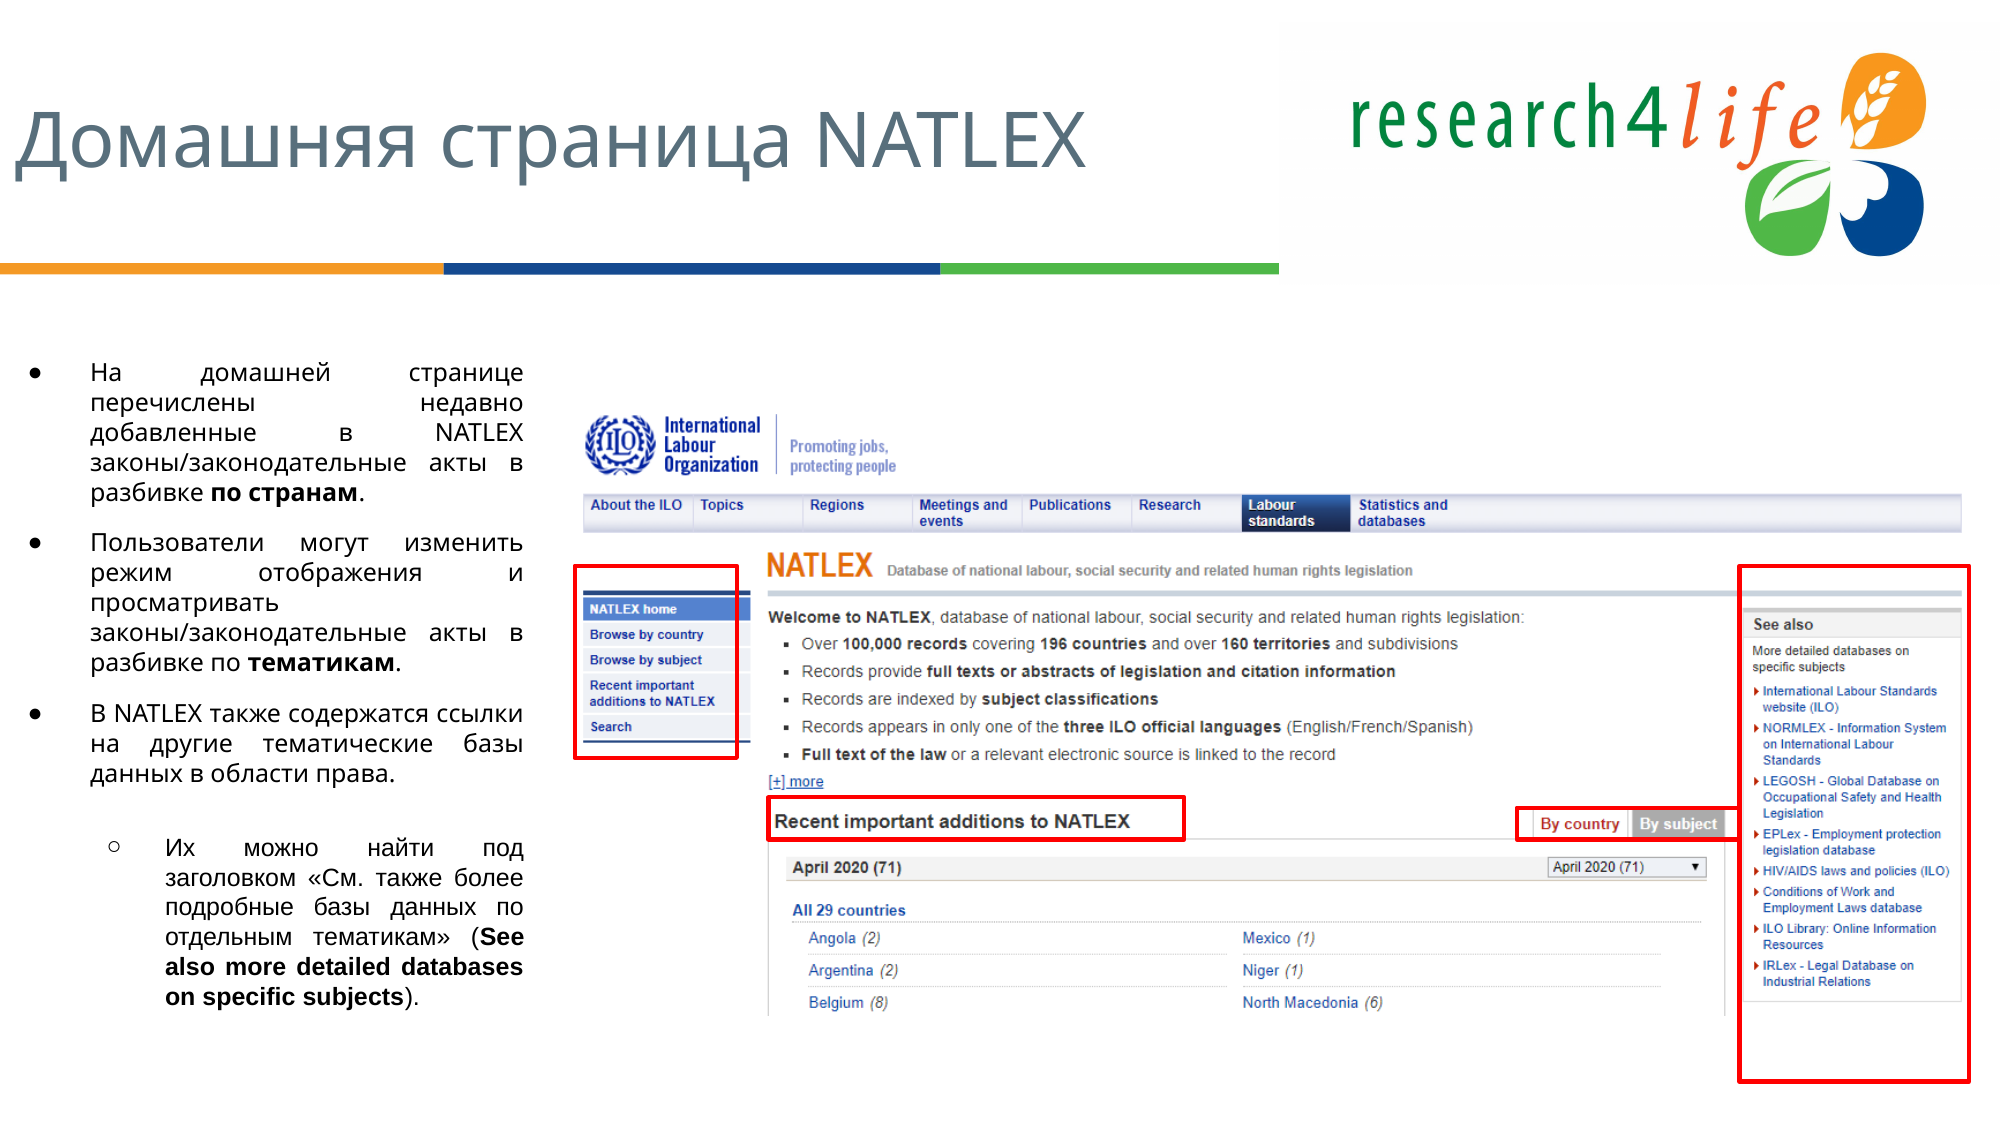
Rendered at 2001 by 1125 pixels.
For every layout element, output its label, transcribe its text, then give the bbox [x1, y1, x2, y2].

text_box [1739, 1024, 1970, 1082]
picture [574, 404, 1970, 1017]
title Домашняя страница NATLEX [0, 54, 1578, 232]
list На домашней странице перечислены недавно добавленные в NATLEX законы/законодательные акты в разбивке по странам. Пользователи могут изменить режим отображения и просматривать законы/законодательные акты в разбивке по тематикам. В NATLEX также содержатся ссылки на другие тематические базы данных в области права. Их можно найти под заголовком «См. также более подробные базы данных по отдельным тематикам» (See also more detailed databases on specific subjects). [0, 348, 540, 662]
picture [1279, 22, 2000, 285]
